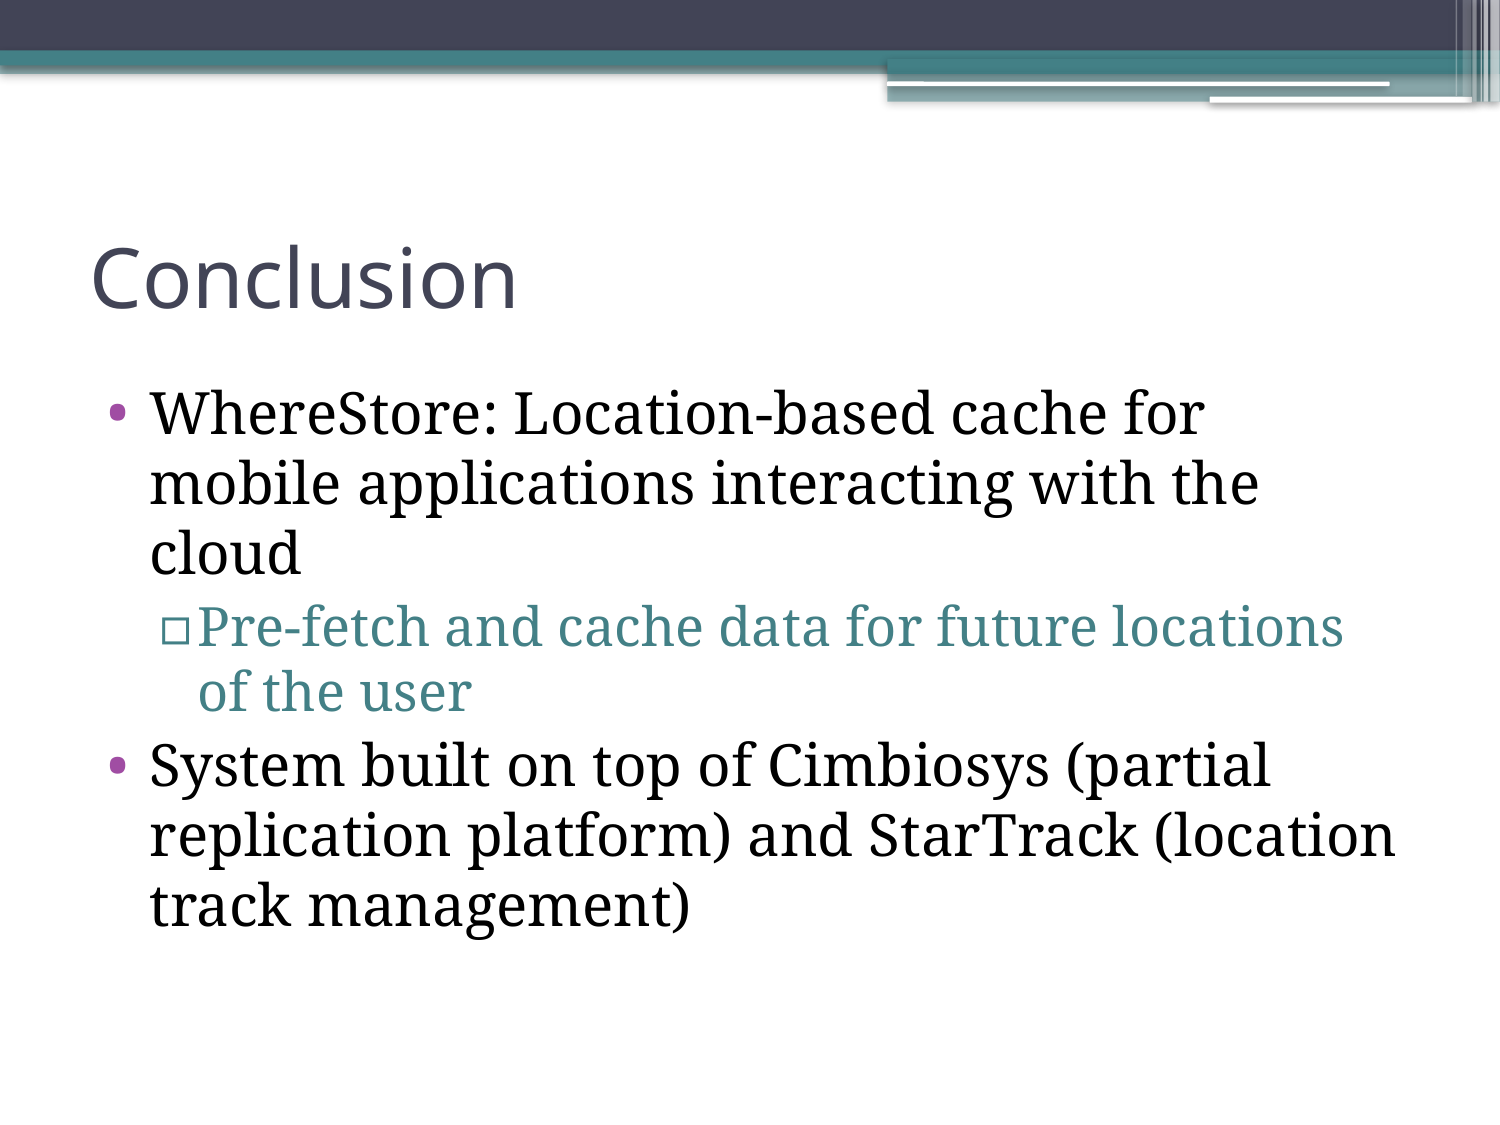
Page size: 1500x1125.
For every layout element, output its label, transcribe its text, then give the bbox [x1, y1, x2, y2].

title Conclusion [75, 187, 1425, 363]
list WhereStore: Location-based cache for mobile applications interacting with the cloud Pre-fetch and cache data for future locations of the user System built on top of Cimbiosys (partial replication platform) and StarTrack (location track management) [75, 368, 1425, 1079]
